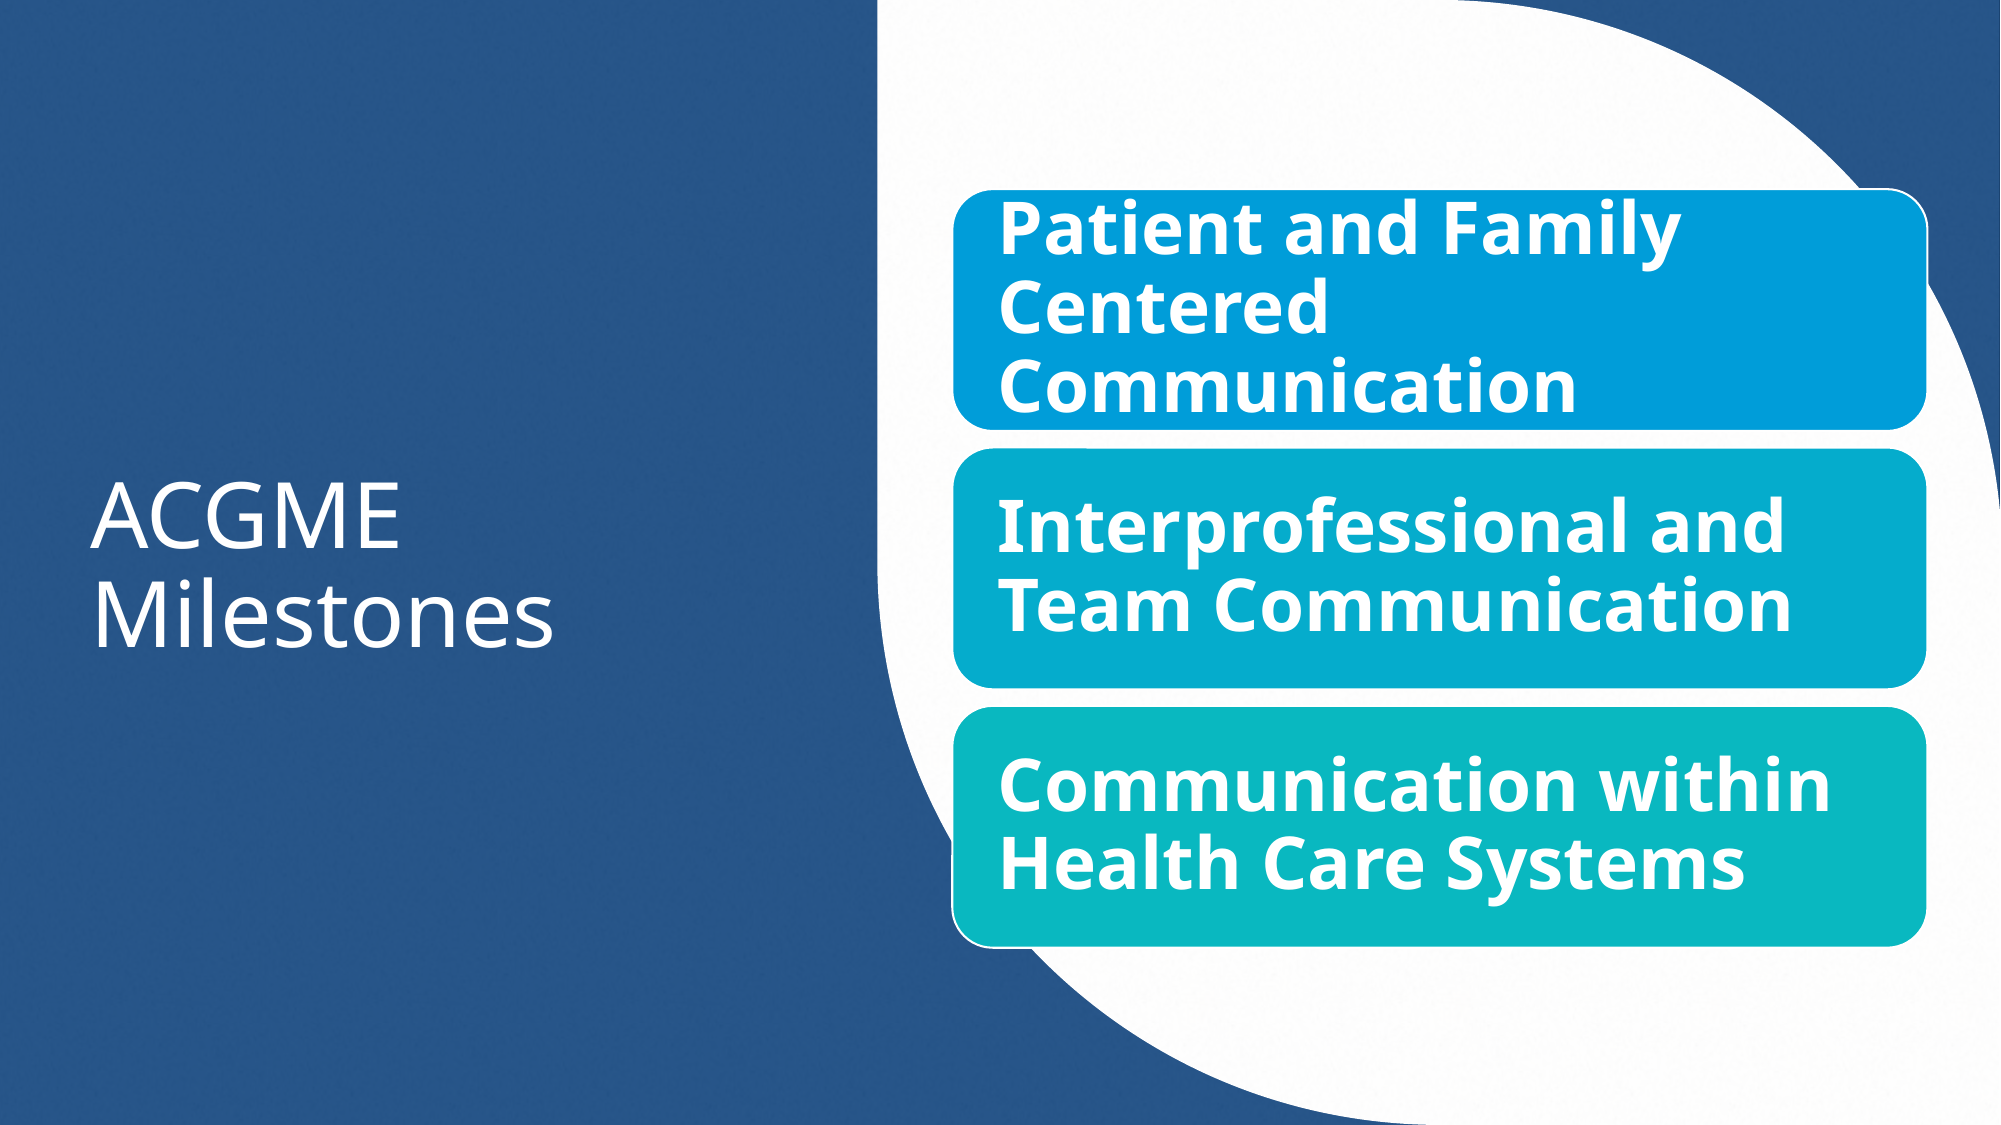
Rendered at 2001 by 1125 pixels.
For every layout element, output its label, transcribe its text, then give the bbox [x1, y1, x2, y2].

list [952, 109, 1928, 1028]
text_box [0, 0, 2000, 1125]
title ACGME Milestones [75, 109, 829, 1028]
